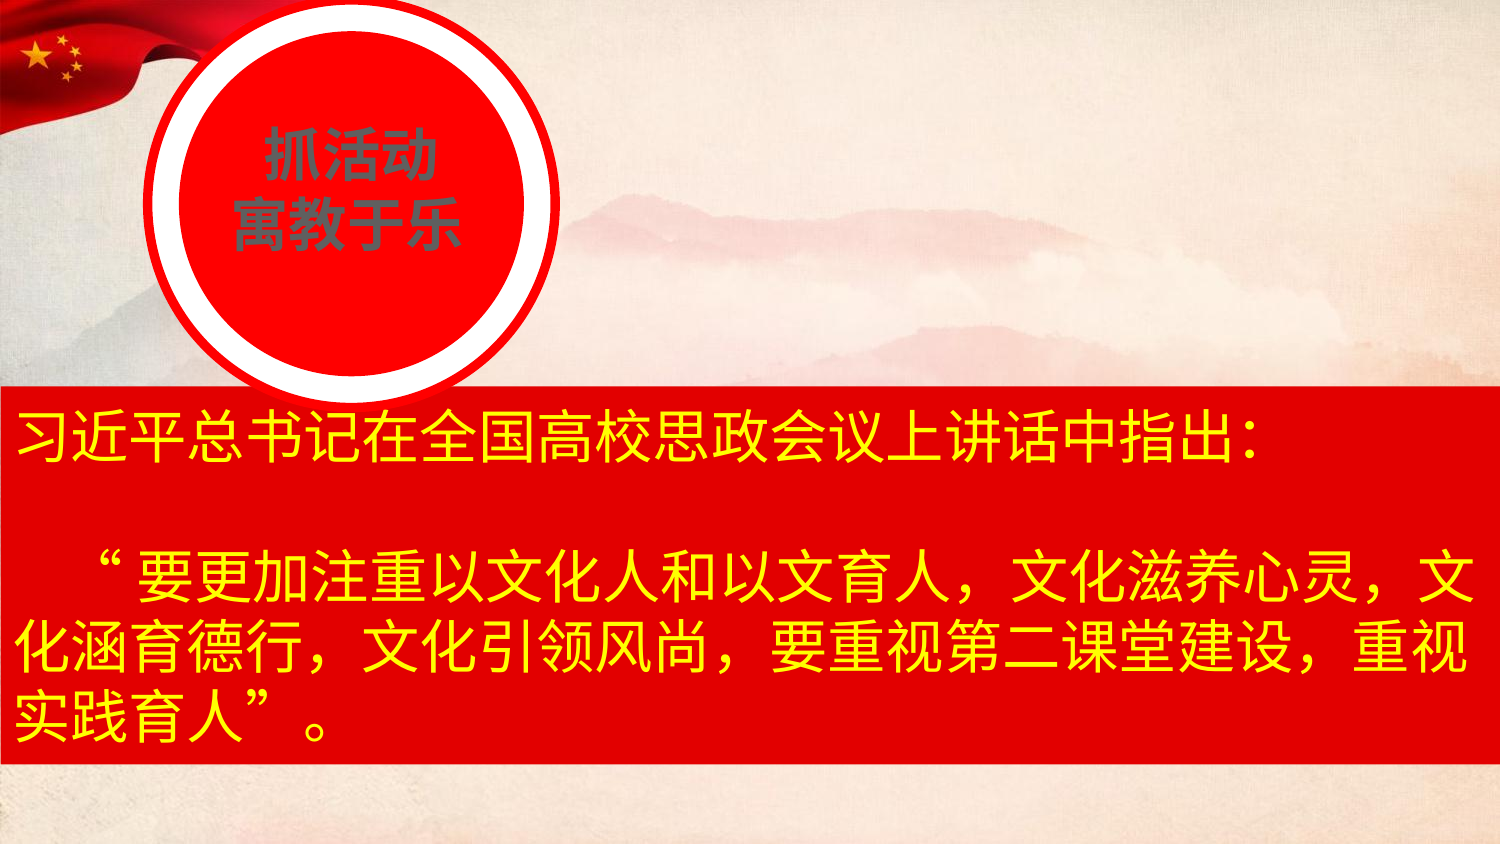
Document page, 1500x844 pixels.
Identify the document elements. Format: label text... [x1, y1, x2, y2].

picture [556, 0, 1500, 385]
text_box 习近平总书记在全国高校思政会议上讲话中指出： “要更加注重以文化人和以文育人，文化滋养心灵，文化涵育德行，文化引领风尚，要重视第二课堂建设，重视实践育人”。 [0, 385, 1500, 765]
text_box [147, 0, 556, 408]
picture [0, 0, 147, 385]
picture [0, 765, 1500, 844]
